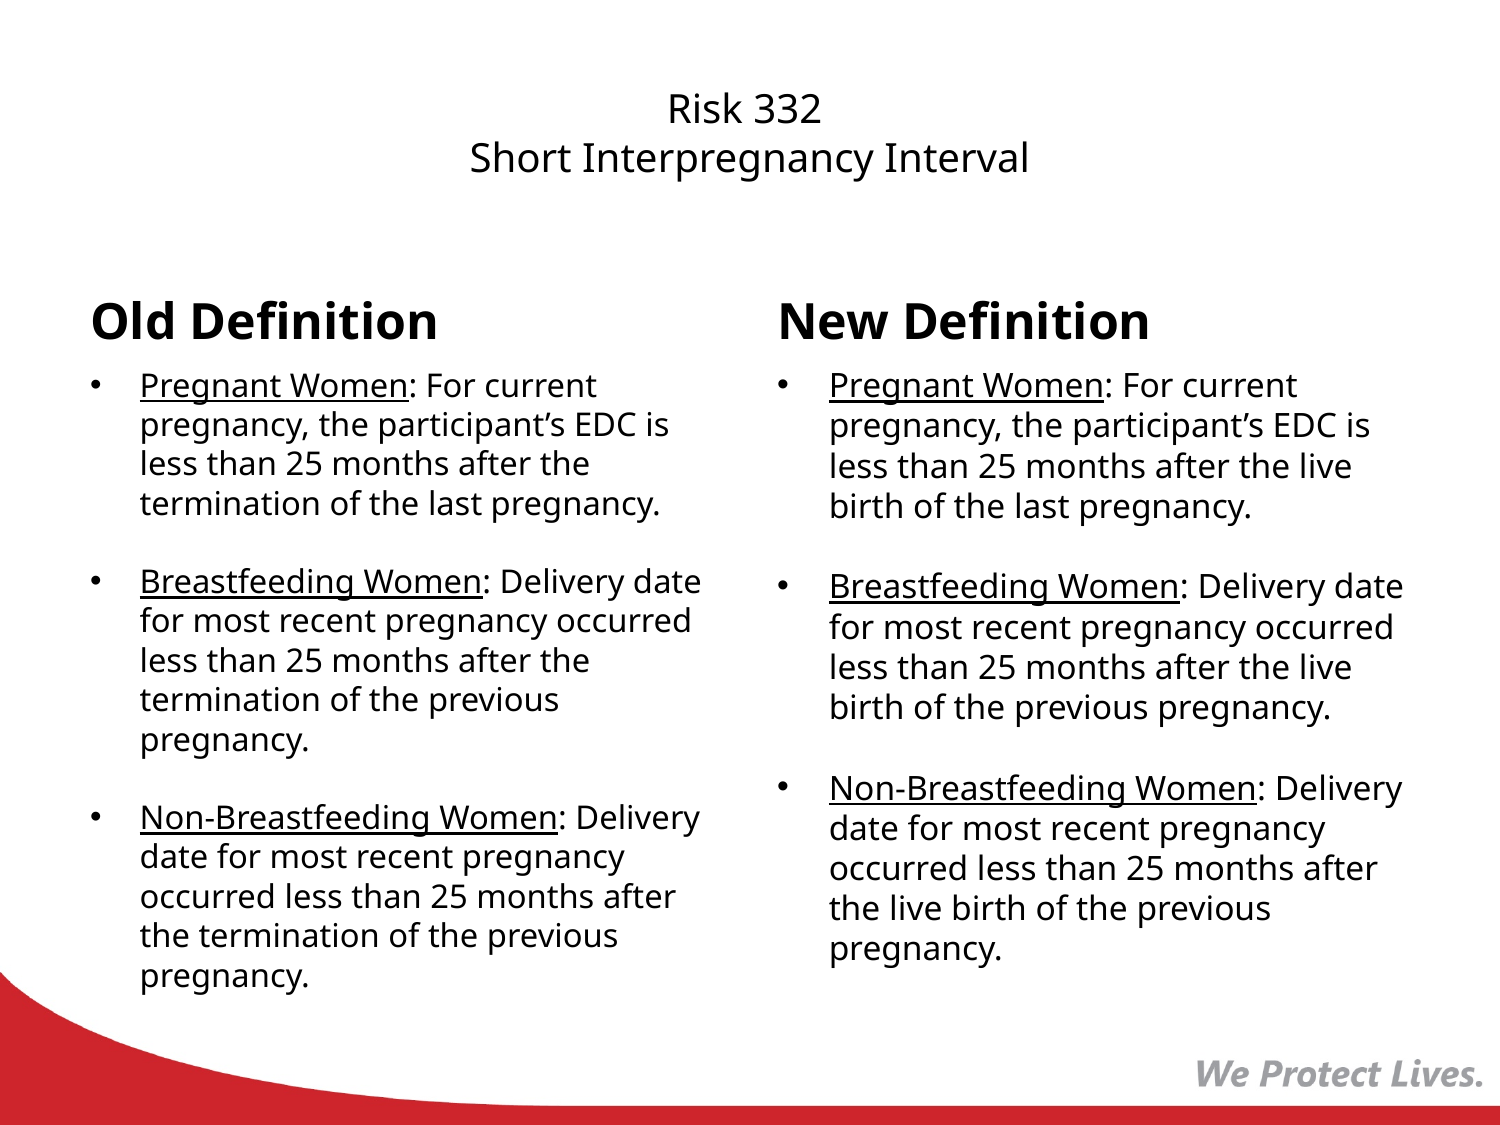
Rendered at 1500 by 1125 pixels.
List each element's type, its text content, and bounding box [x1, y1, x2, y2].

picture [0, 0, 1500, 1125]
list Old Definition [75, 251, 738, 356]
list Pregnant Women: For current pregnancy, the participant’s EDC is less than 25 months after the live birth of the last pregnancy. Breastfeeding Women: Delivery date for most recent pregnancy occurred less than 25 months after the live birth of the previous pregnancy. Non-Breastfeeding Women: Delivery date for most recent pregnancy occurred less than 25 months after the live birth of the previous pregnancy. [761, 356, 1425, 1005]
title Risk 332 Short Interpregnancy Interval [24, 75, 1475, 238]
list New Definition [761, 251, 1425, 356]
list Pregnant Women: For current pregnancy, the participant’s EDC is less than 25 months after the termination of the last pregnancy. Breastfeeding Women: Delivery date for most recent pregnancy occurred less than 25 months after the termination of the previous pregnancy. Non-Breastfeeding Women: Delivery date for most recent pregnancy occurred less than 25 months after the termination of the previous pregnancy. [75, 356, 738, 1005]
